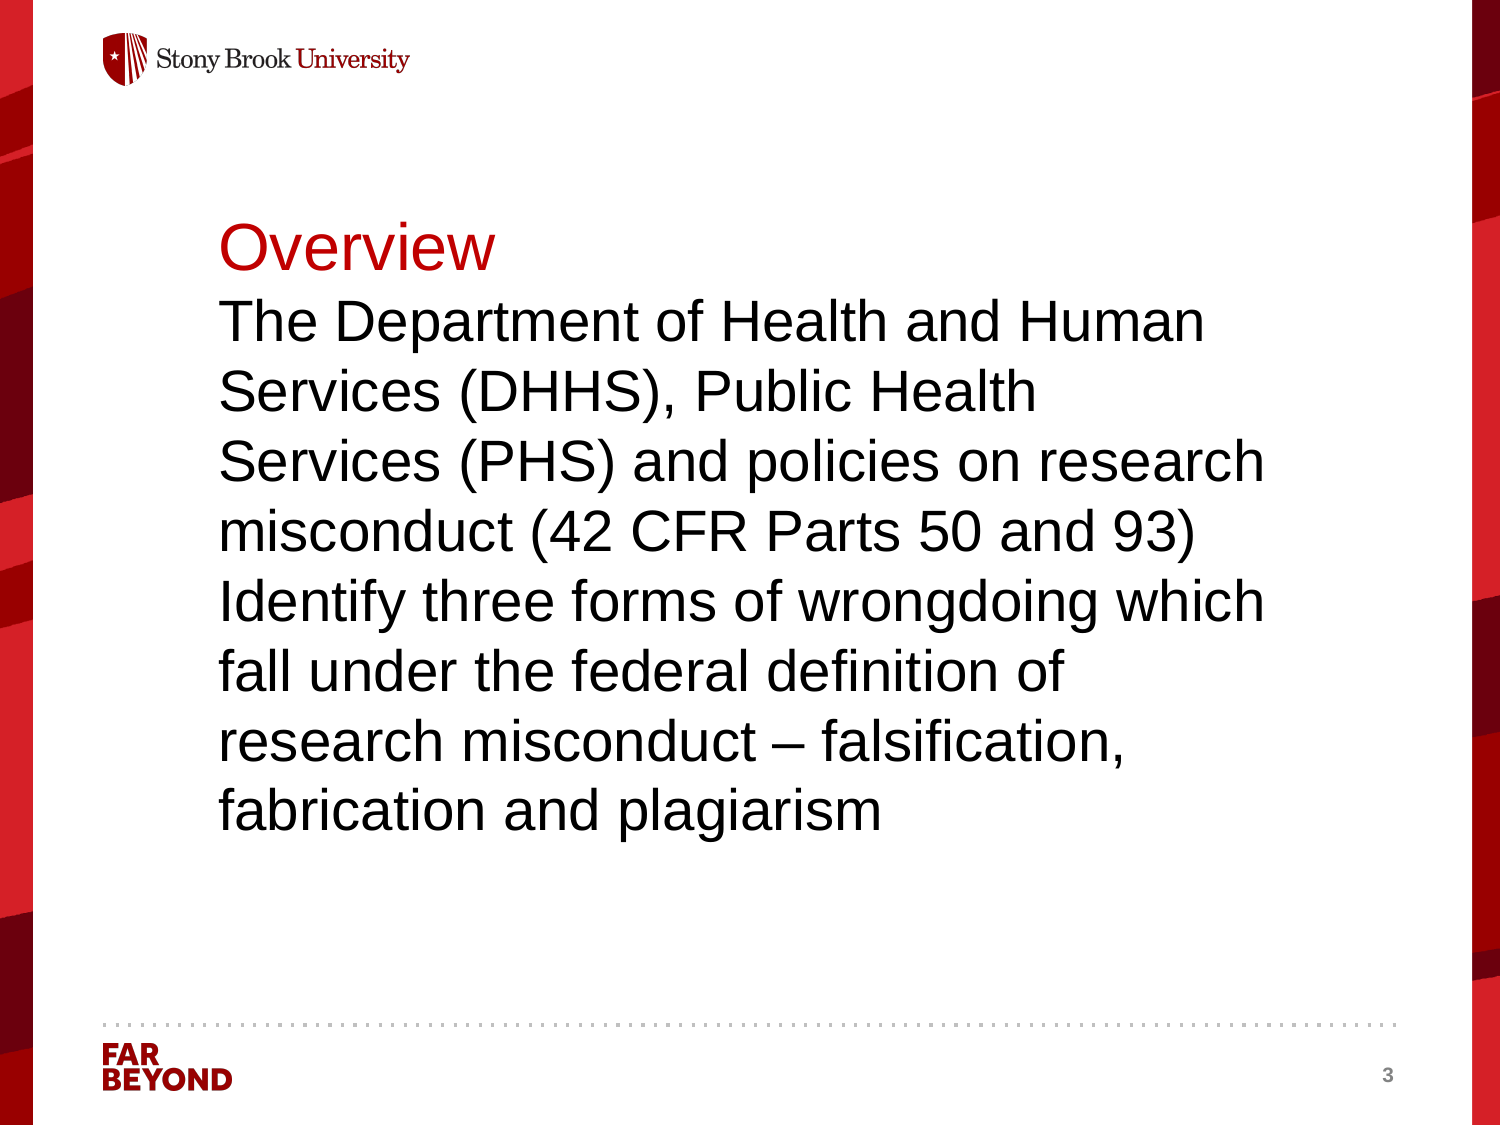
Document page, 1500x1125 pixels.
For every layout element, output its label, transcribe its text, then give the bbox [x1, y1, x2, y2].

slide_number 3 [1071, 1054, 1409, 1114]
picture [103, 1043, 232, 1091]
list Overview The Department of Health and Human Services (DHHS), Public Health Services (PHS) and policies on research misconduct (42 CFR Parts 50 and 93) Identify three forms of wrongdoing which fall under the federal definition of research misconduct – falsification, fabrication and plagiarism [203, 196, 1286, 977]
picture [0, 0, 33, 1125]
picture [1473, 0, 1500, 1125]
picture [103, 33, 410, 86]
